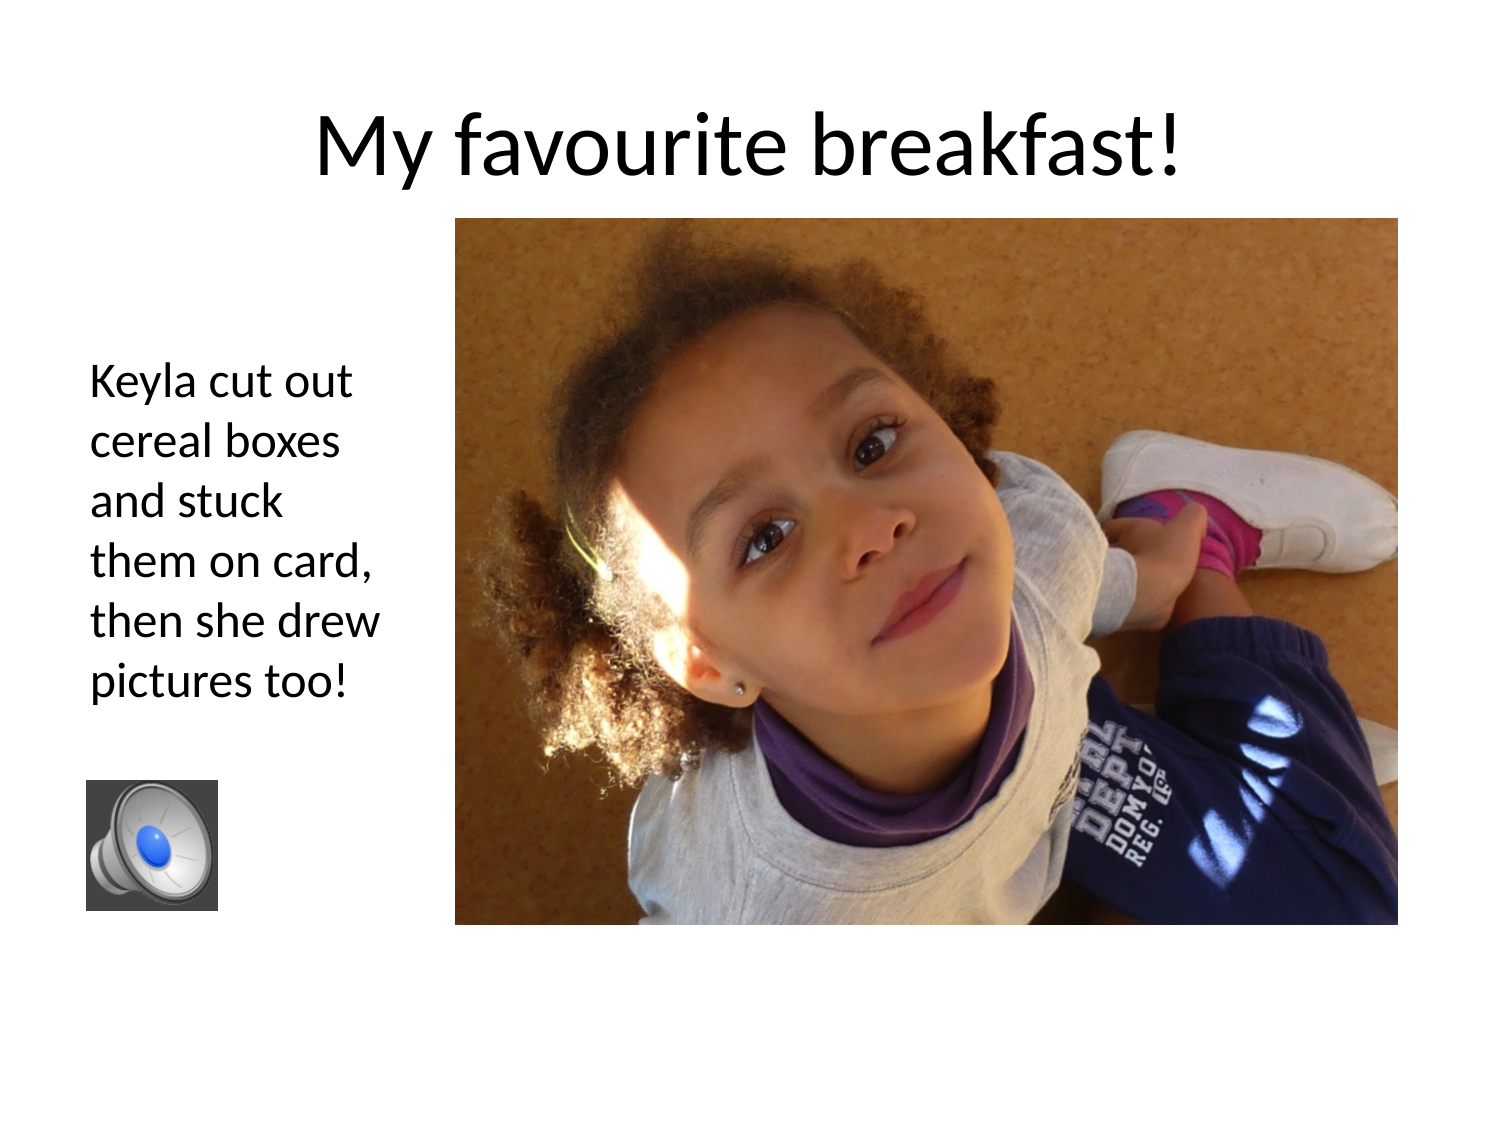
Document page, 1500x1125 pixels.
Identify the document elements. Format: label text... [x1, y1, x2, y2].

text_box Keyla cut out cereal boxes and stuck them on card, then she drew pictures too! [74, 339, 415, 760]
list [84, 778, 219, 913]
title My favourite breakfast! [75, 45, 1425, 233]
picture [455, 218, 1398, 925]
